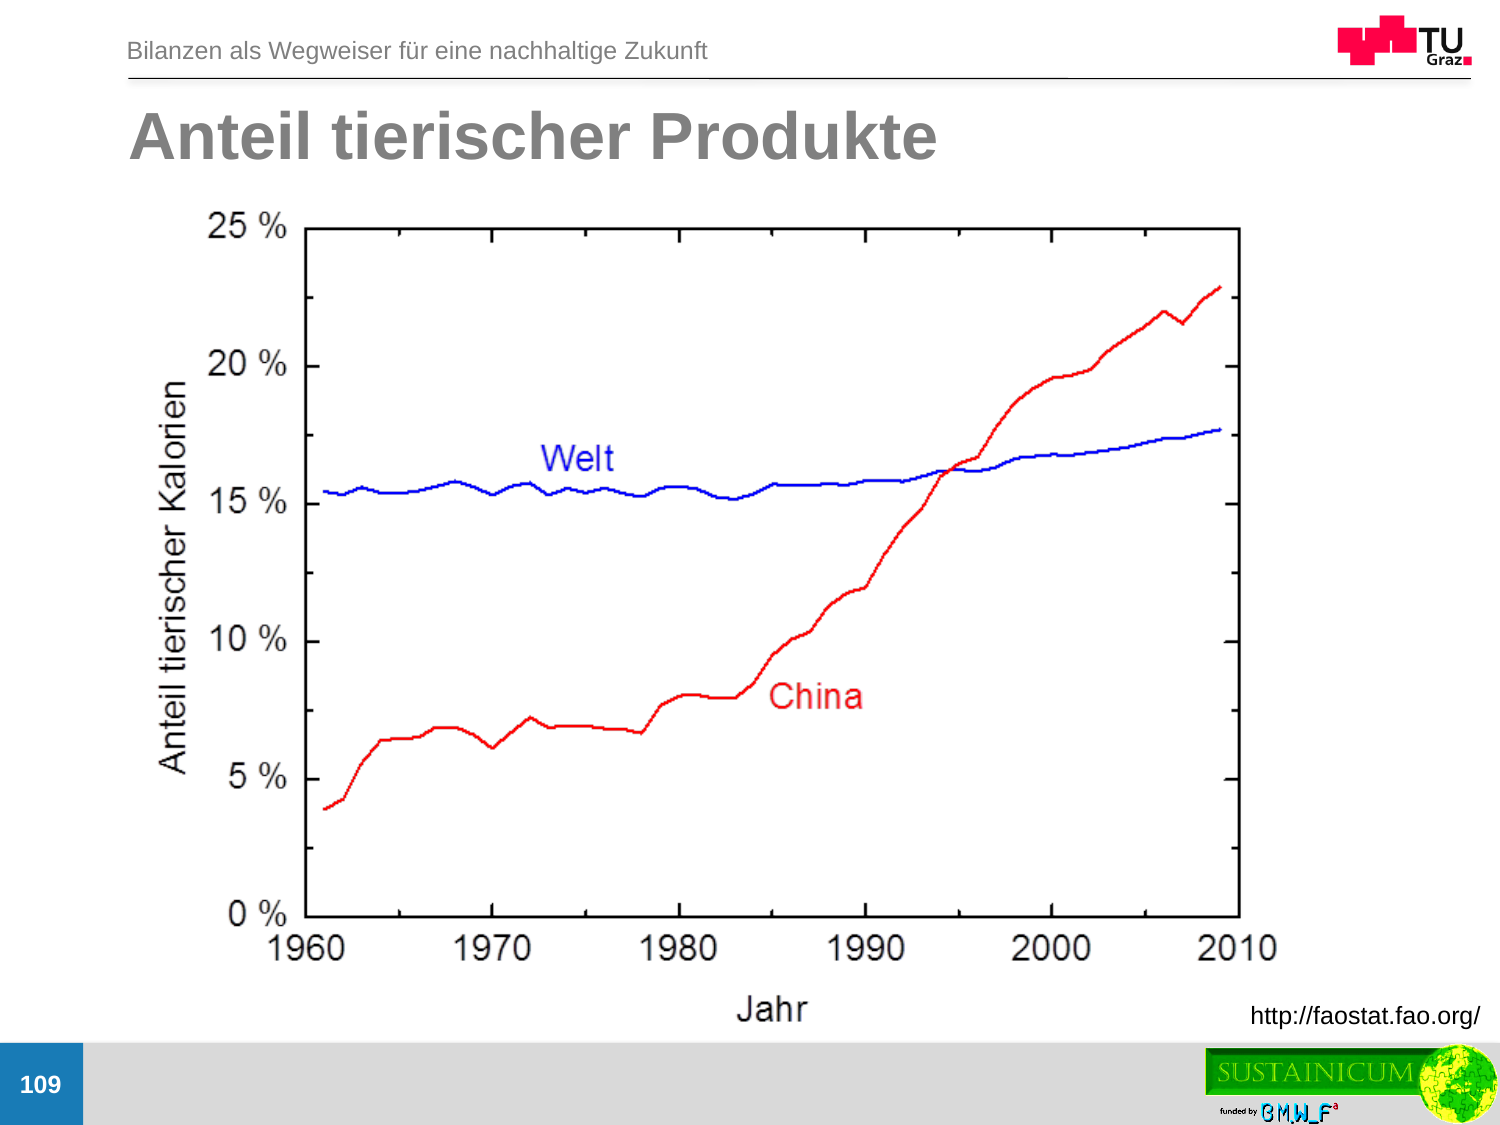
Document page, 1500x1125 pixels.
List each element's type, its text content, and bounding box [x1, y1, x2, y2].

picture [62, 117, 1500, 1125]
picture [1335, 12, 1474, 68]
text_box http://faostat.fao.org/ [1441, 991, 1497, 1037]
title Anteil tierischer Produkte [113, 85, 1500, 197]
